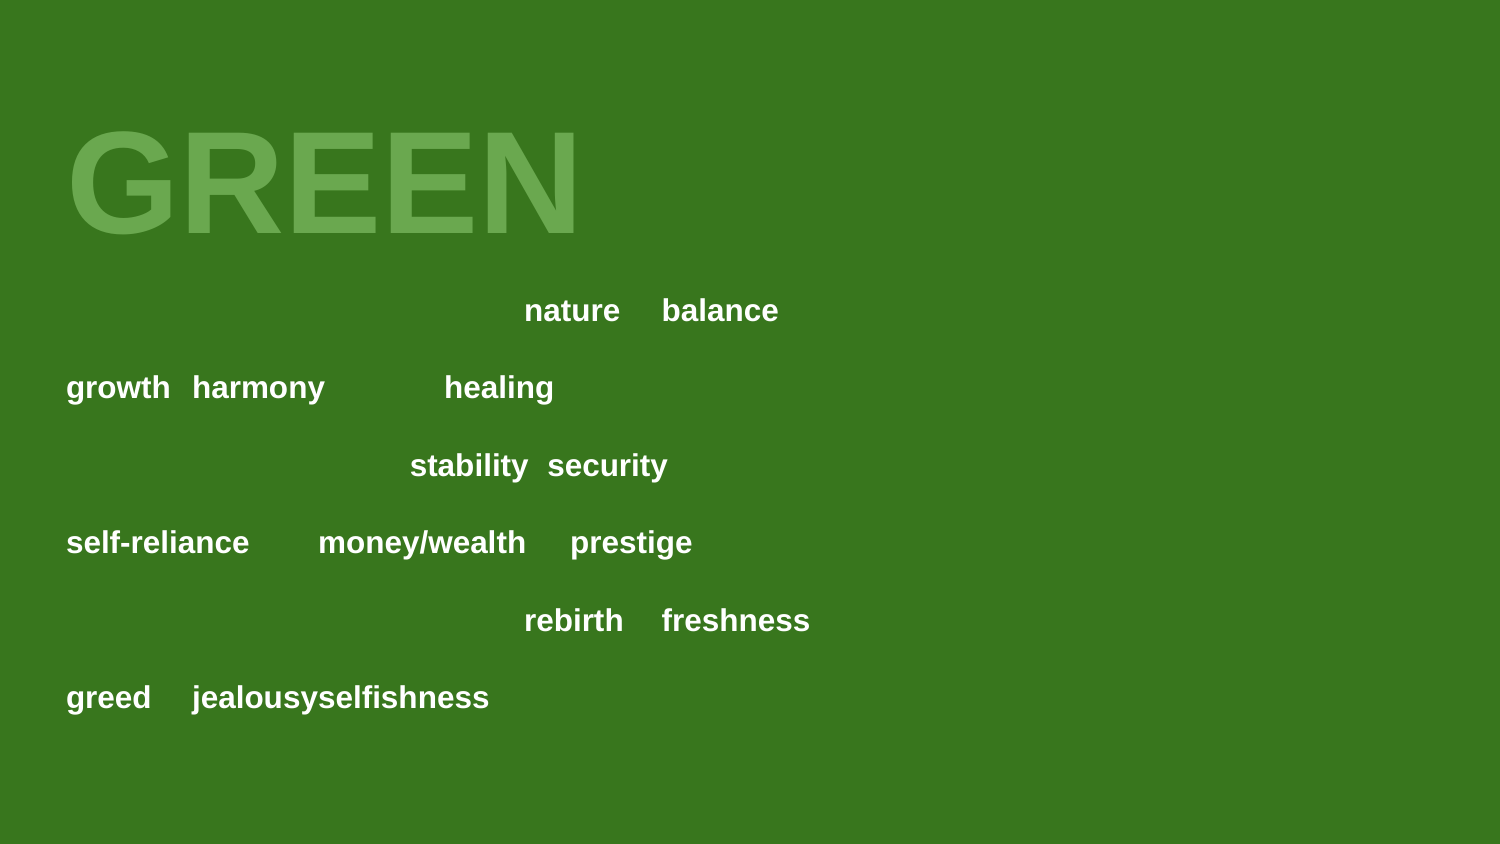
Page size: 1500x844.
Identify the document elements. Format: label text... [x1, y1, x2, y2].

list nature balance growth harmony healing stability security self-reliance money/wealth prestige rebirth freshness greed jealousy selfishness [51, 256, 1449, 750]
title GREEN [51, 72, 1449, 167]
